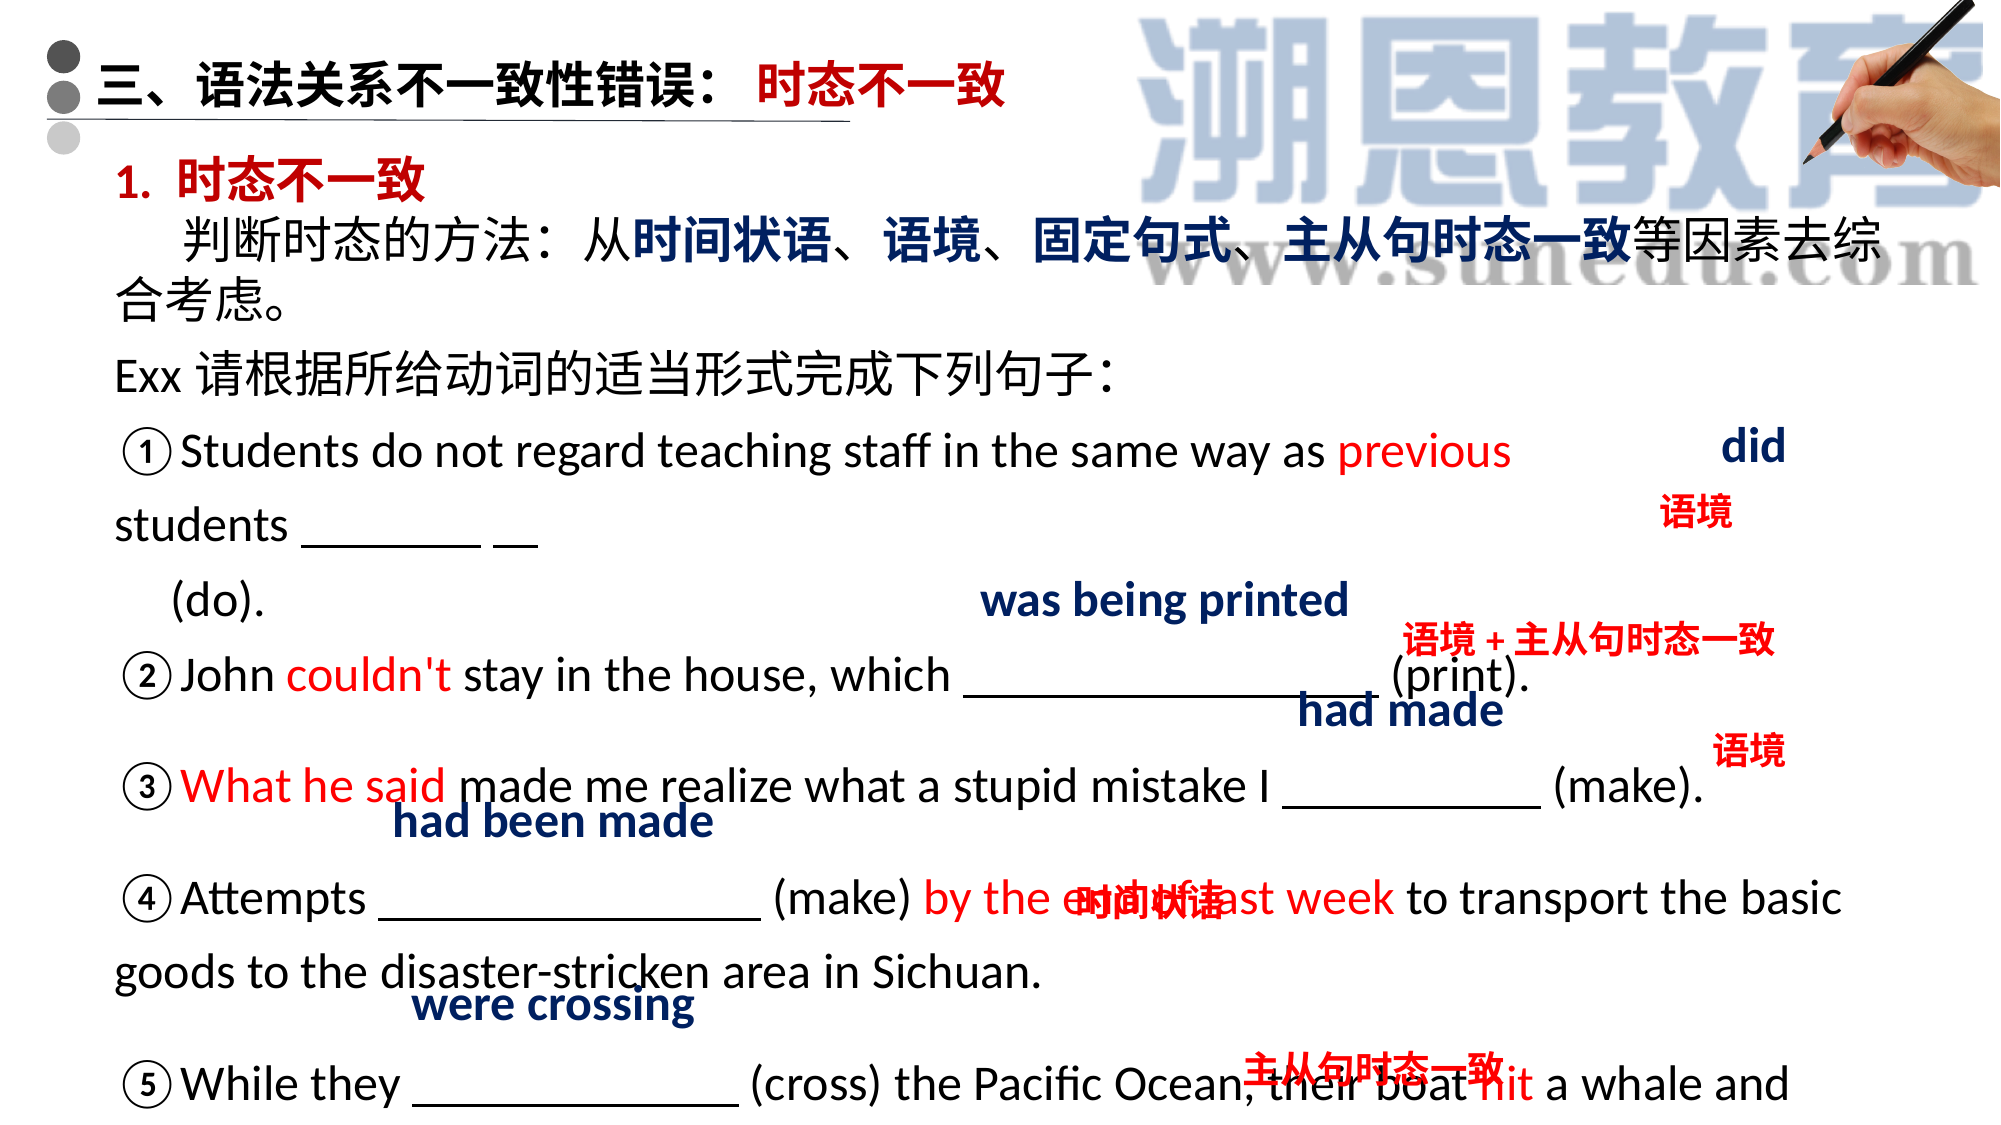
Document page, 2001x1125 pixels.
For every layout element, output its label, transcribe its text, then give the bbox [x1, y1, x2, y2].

text_box 三、语法关系不一致性错误： 时态不一致 [81, 45, 1060, 121]
text_box did [1706, 404, 1803, 480]
text_box 时间状语 [1060, 871, 1241, 932]
text_box had been made [378, 780, 741, 855]
text_box 1. 时态不一致 判断时态的方法：从时间状语、语境、固定句式、主从句时态一致等因素去综合考虑。 Exx请根据所给动词的适当形式完成下列句子： ①Students do not regard teaching staff in the same way as previous students . (do). ②John couldn't stay in the house, which (print). ③What he said made me realize what a stupid mistake I (make). ④Attempts (make) by the end of last week to transport the basic goods to the disaster-stricken area in Sichuan. ⑤While they (cross) the Pacific Ocean, their boat hit a whale and sank. [99, 140, 1908, 1125]
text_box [46, 122, 81, 155]
picture [1134, 0, 2000, 285]
text_box 语境 [1697, 719, 1803, 780]
text_box was being printed [965, 558, 1366, 634]
text_box were crossing [397, 962, 722, 1038]
text_box 语境 [1644, 480, 1750, 541]
text_box 语境+主从句时态一致 [1387, 608, 1792, 669]
text_box had made [1282, 668, 1520, 744]
text_box 主从句时态一致 [1227, 1038, 1521, 1099]
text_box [46, 40, 81, 119]
